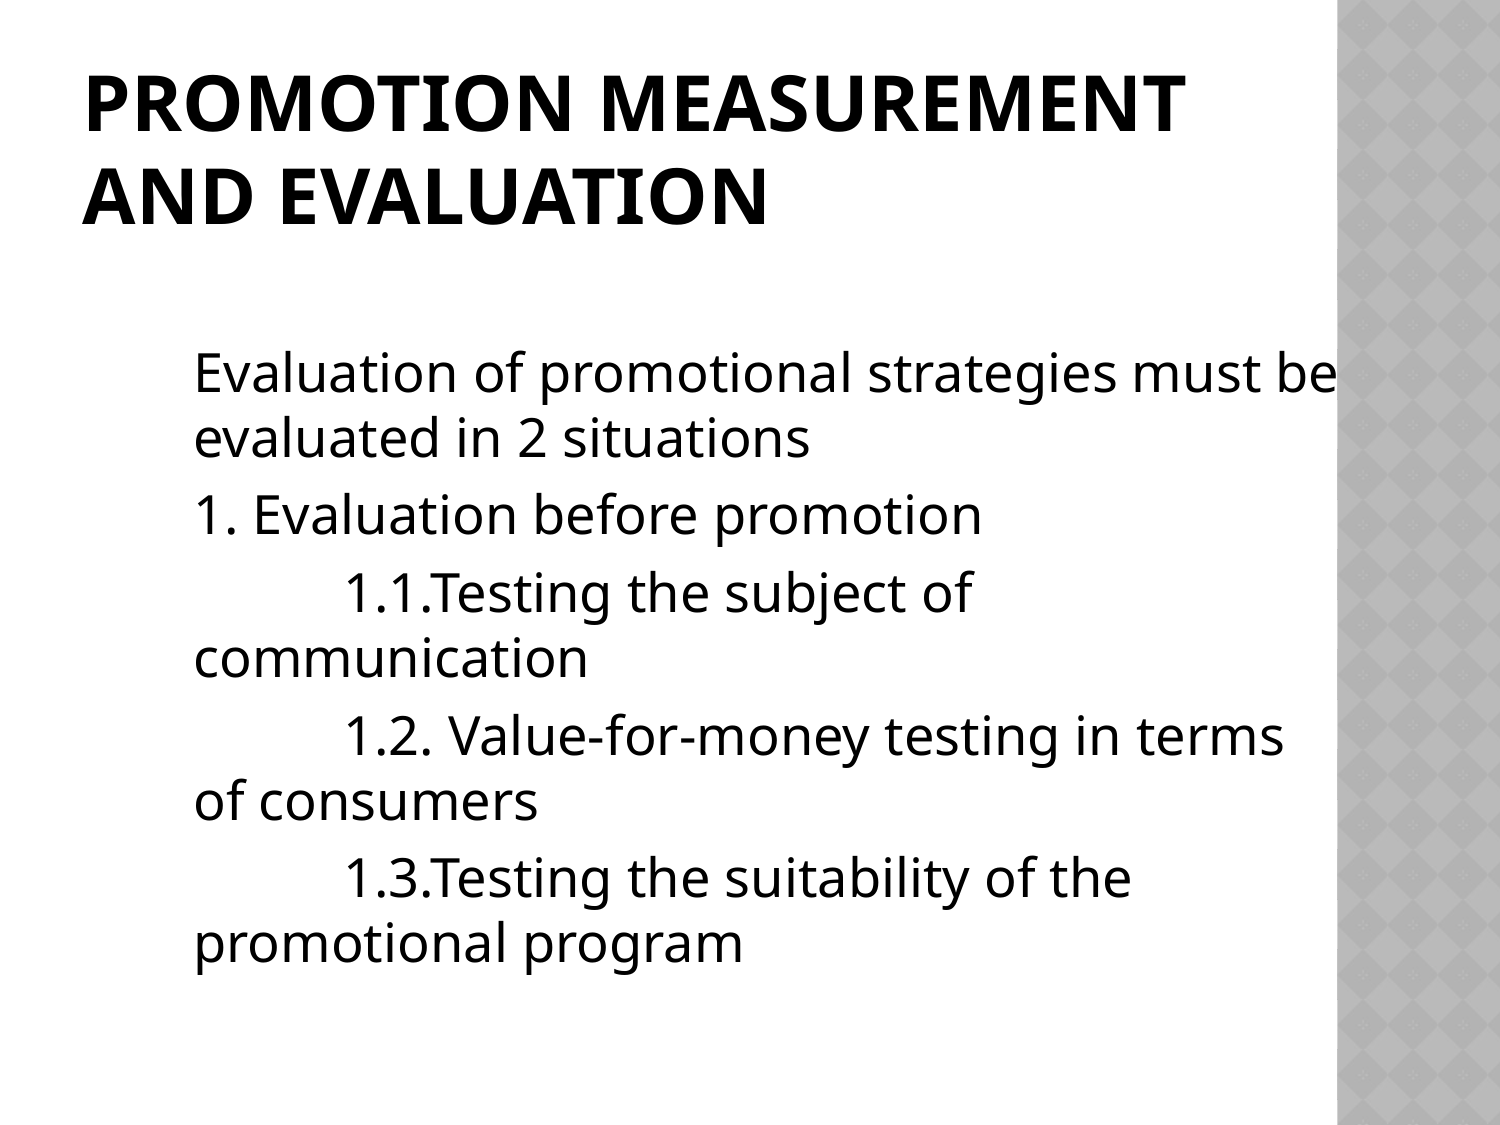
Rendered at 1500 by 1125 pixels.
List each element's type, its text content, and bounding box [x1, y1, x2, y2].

title Promotion measurement and evaluation [75, 52, 1263, 240]
list Evaluation of promotional strategies must be evaluated in 2 situations 1. Evaluation before promotion 1.1.Testing the subject of communication 1.2. Value-for-money testing in terms of consumers 1.3.Testing the suitability of the promotional program [178, 330, 1361, 1008]
